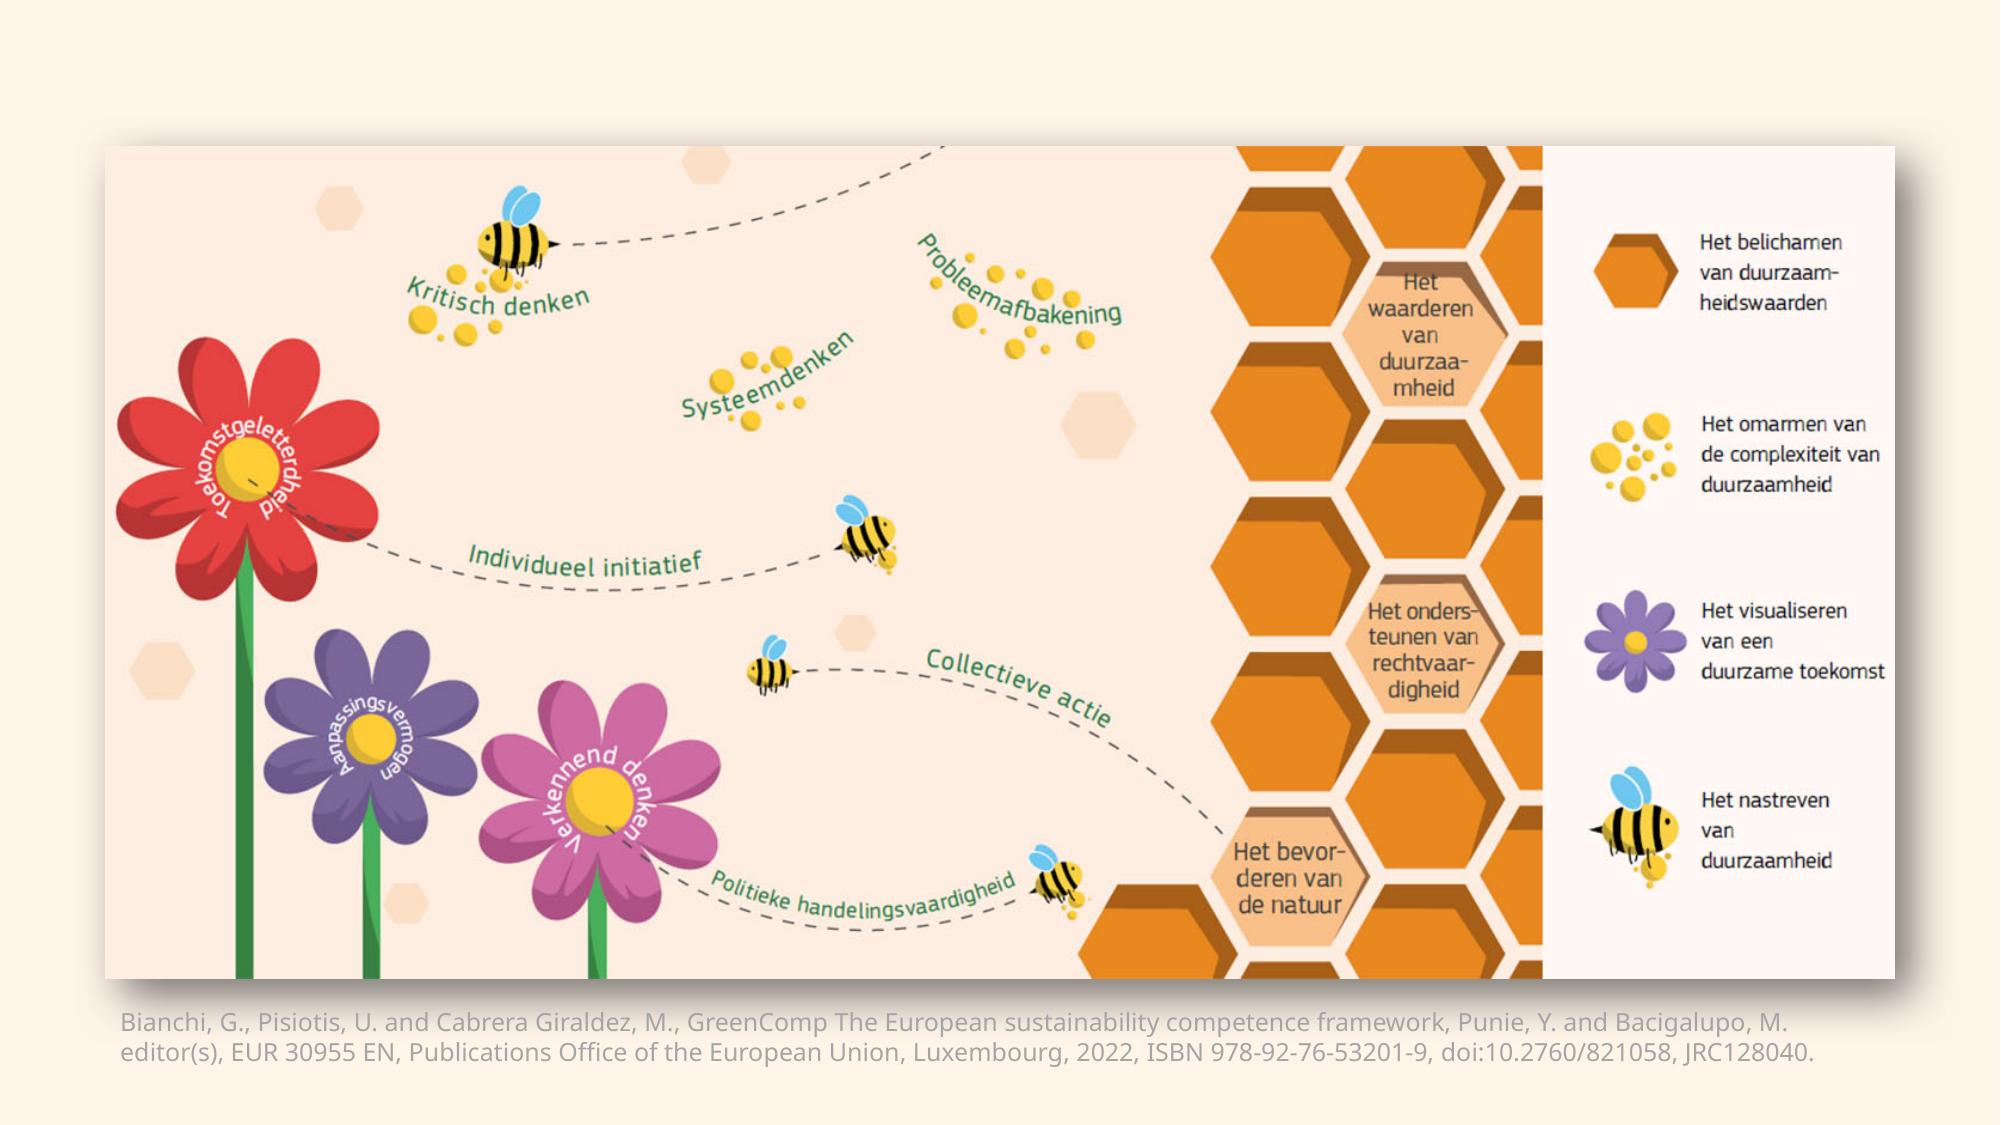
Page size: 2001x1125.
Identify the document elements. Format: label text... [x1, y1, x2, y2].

picture [105, 146, 1895, 979]
text_box Bianchi, G., Pisiotis, U. and Cabrera Giraldez, M., GreenComp The European sustainability competence framework, Punie, Y. and Bacigalupo, M. editor(s), EUR 30955 EN, Publications Office of the European Union, Luxembourg, 2022, ISBN 978-92-76-53201-9, doi:10.2760/821058, JRC128040. [105, 999, 1895, 1075]
